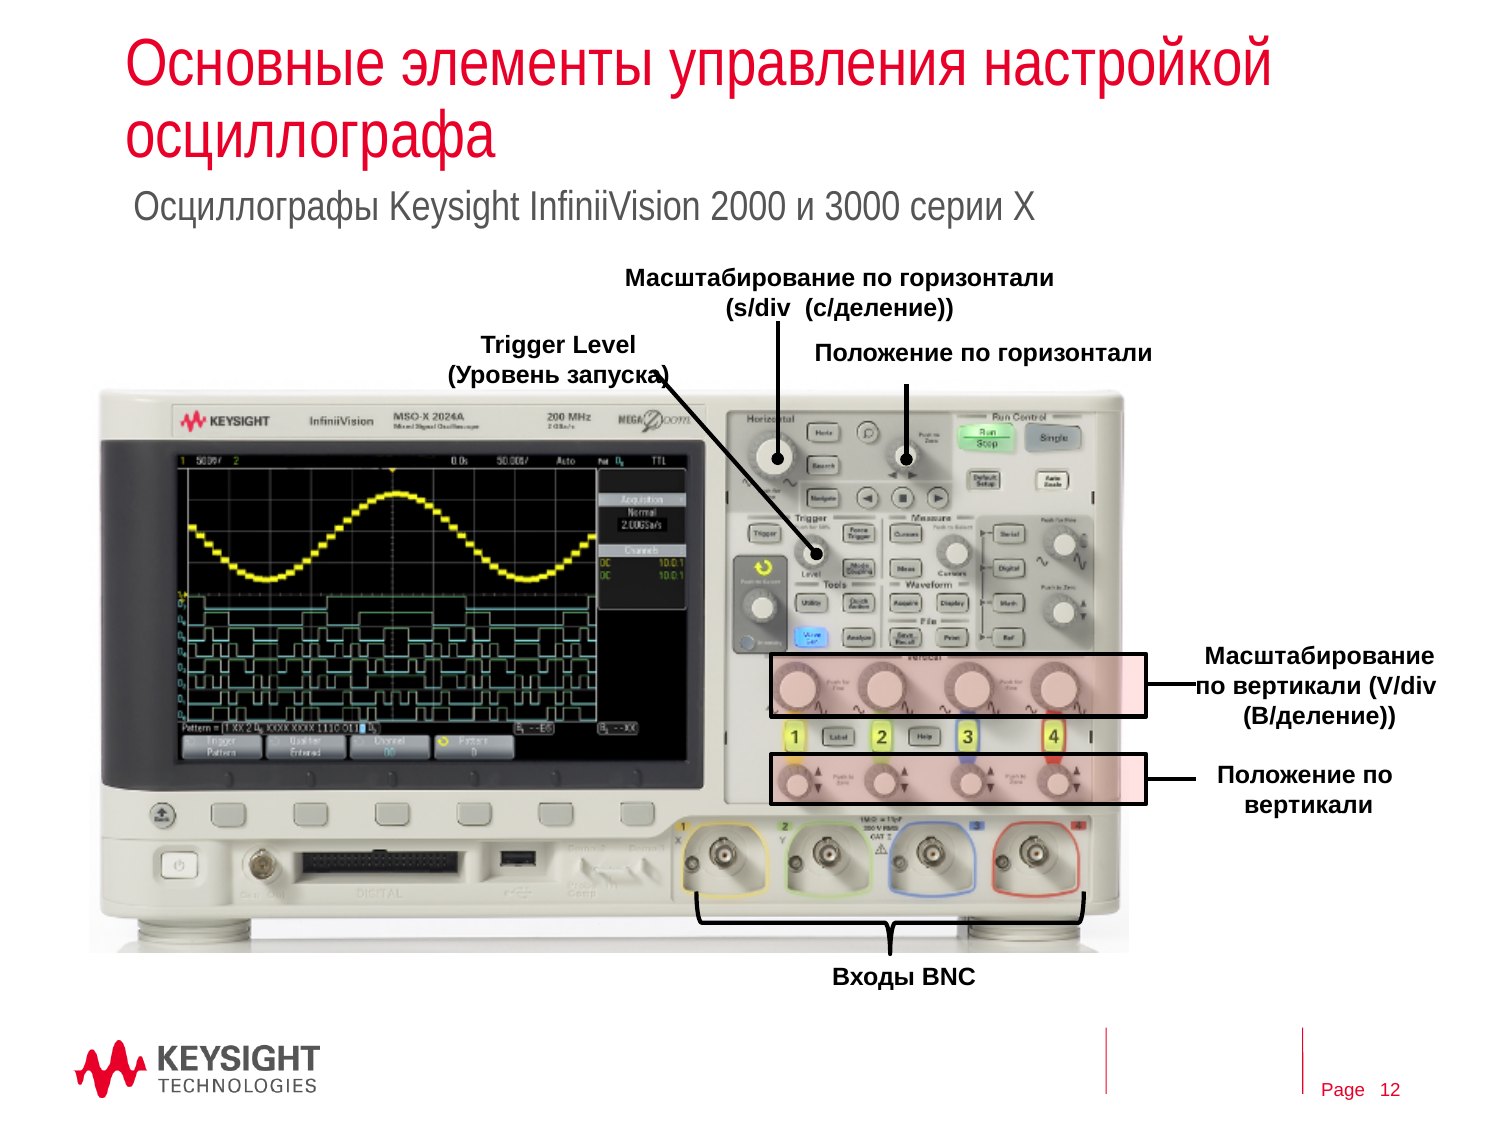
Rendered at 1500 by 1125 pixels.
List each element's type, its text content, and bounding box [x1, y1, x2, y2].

title Основные элементы управления настройкой осциллографа [125, 87, 1500, 172]
text_box Положение по вертикали [1134, 751, 1497, 827]
text_box Входы BNC [716, 961, 1092, 998]
text_box [1134, 754, 1147, 805]
picture [73, 1040, 320, 1098]
slide_number 12 [1379, 1065, 1425, 1100]
picture [89, 379, 1129, 954]
text_box Масштабирование по вертикали (V/div (В/деление)) [1172, 632, 1468, 737]
list Осциллографы Keysight InfiniiVision 2000 и 3000 серии X [133, 179, 1496, 254]
text_box [1134, 654, 1147, 717]
text_box Положение по горизонтали [796, 329, 1172, 374]
text_box Масштабирование по горизонтали (s/div (с/деление)) [596, 253, 1084, 329]
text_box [643, 380, 828, 544]
text_box Trigger Level (Уровень запуска) [371, 320, 747, 377]
